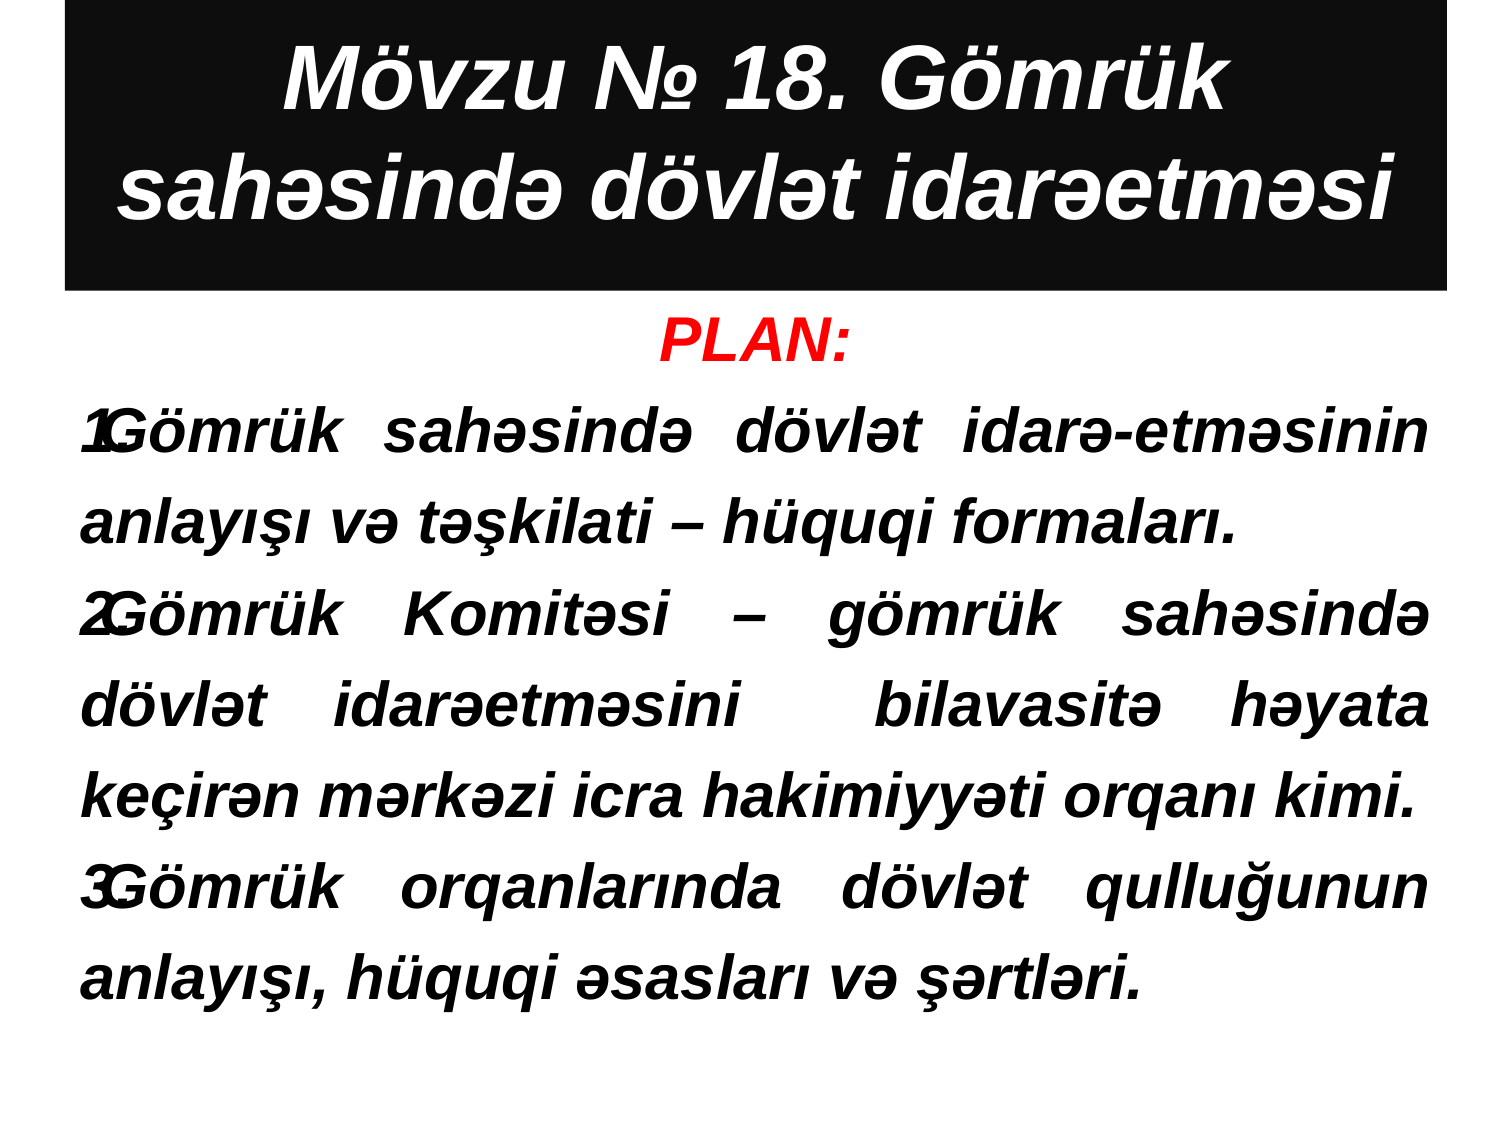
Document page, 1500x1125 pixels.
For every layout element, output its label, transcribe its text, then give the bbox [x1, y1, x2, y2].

title Mövzu № 18. Gömrük sahəsində dövlət idarəetməsi [64, 0, 1447, 290]
list PLAN: Gömrük sahəsində dövlət idarə-etməsinin anlayışı və təşkilati – hüquqi formaları. Gömrük Komitəsi – gömrük sahəsində dövlət idarəetməsini bilavasitə həyata keçirən mərkəzi icra hakimiyyəti orqanı kimi. Gömrük orqanlarında dövlət qulluğunun anlayışı, hüquqi əsasları və şərtləri. [64, 290, 1447, 1094]
